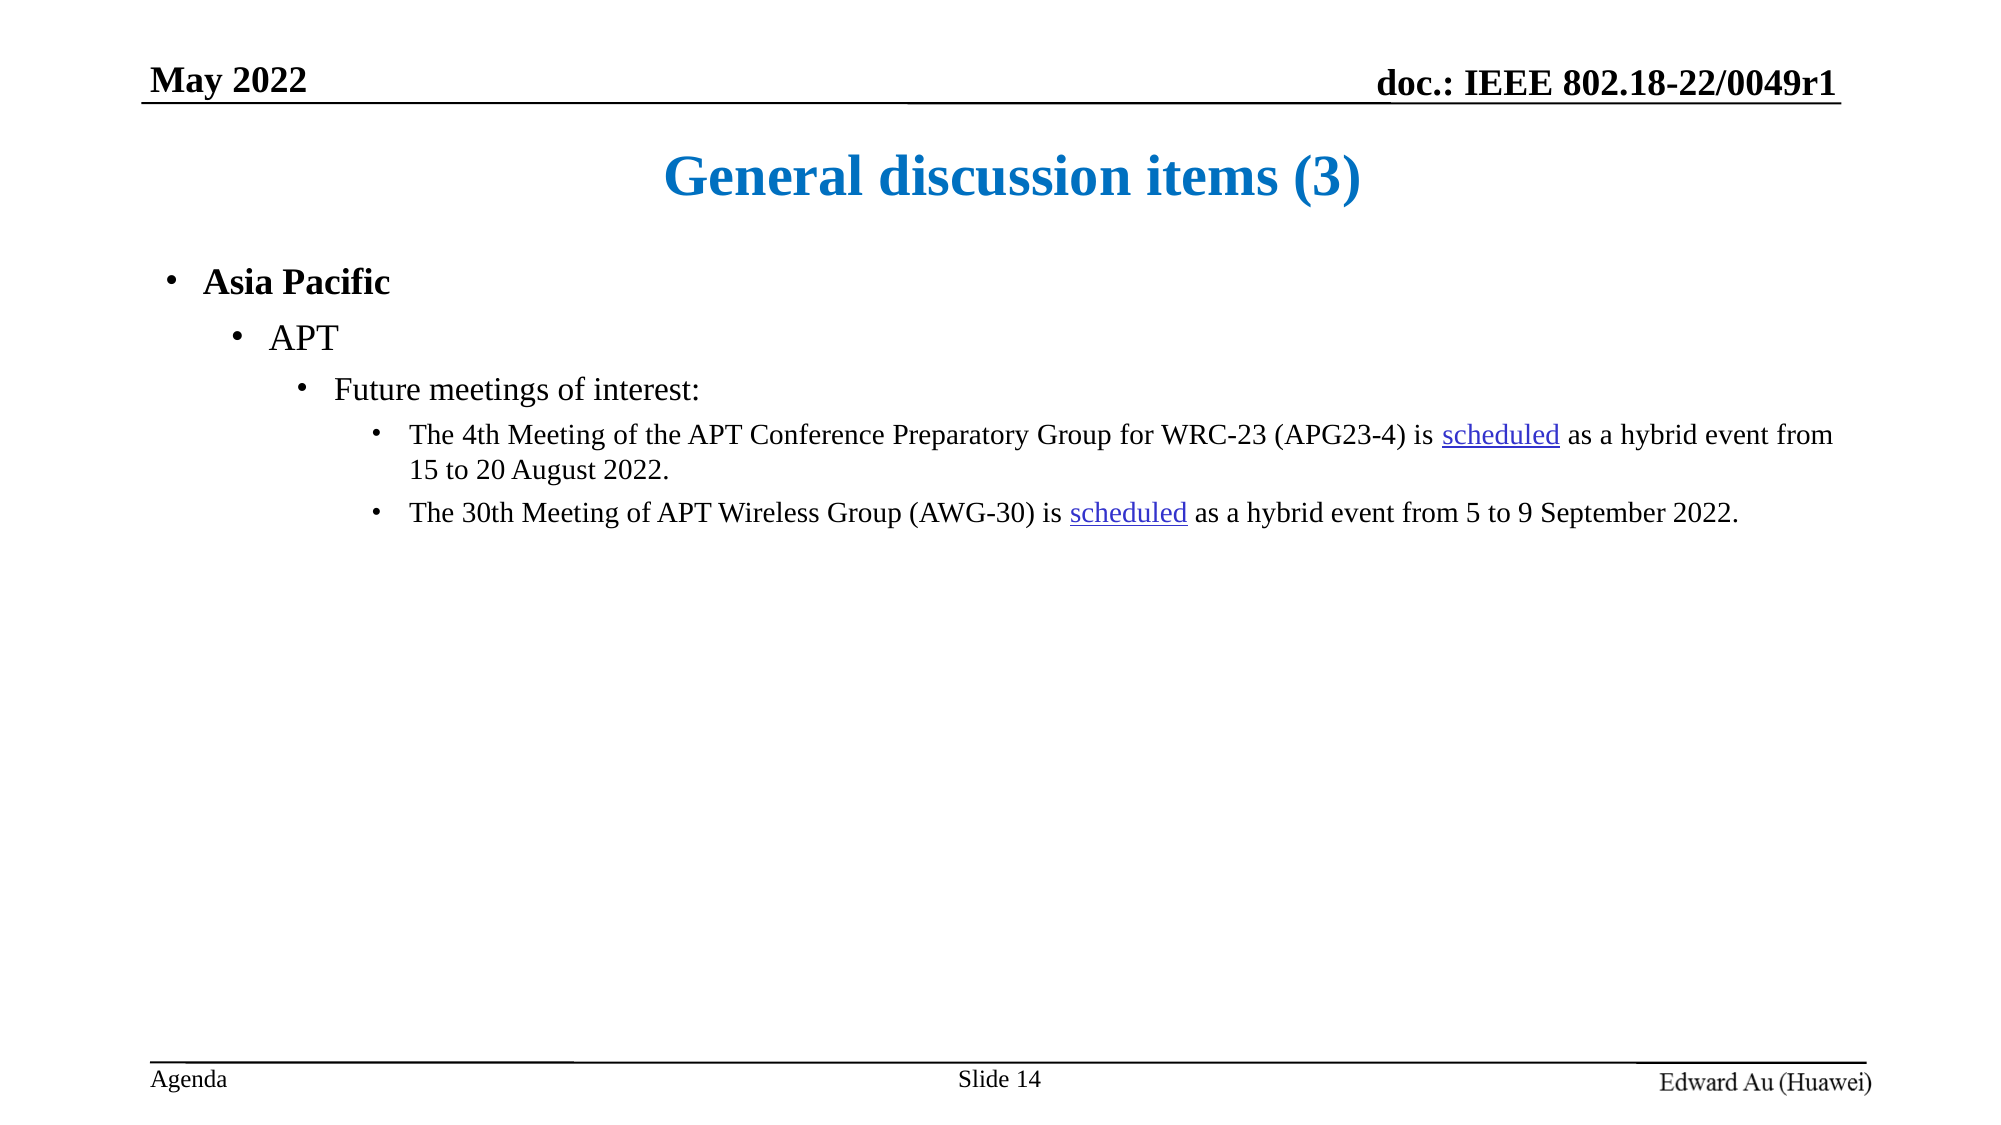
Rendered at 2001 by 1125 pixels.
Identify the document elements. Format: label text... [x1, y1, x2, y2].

list Asia Pacific APT Future meetings of interest: The 4th Meeting of the APT Conference Preparatory Group for WRC-23 (APG23-4) is scheduled as a hybrid event from 15 to 20 August 2022. The 30th Meeting of APT Wireless Group (AWG-30) is scheduled as a hybrid event from 5 to 9 September 2022. [149, 249, 1869, 1059]
picture [1174, 1058, 1887, 1113]
slide_number Slide 14 [933, 1061, 1067, 1123]
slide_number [149, 54, 651, 101]
title General discussion items (3) [162, 99, 1864, 246]
